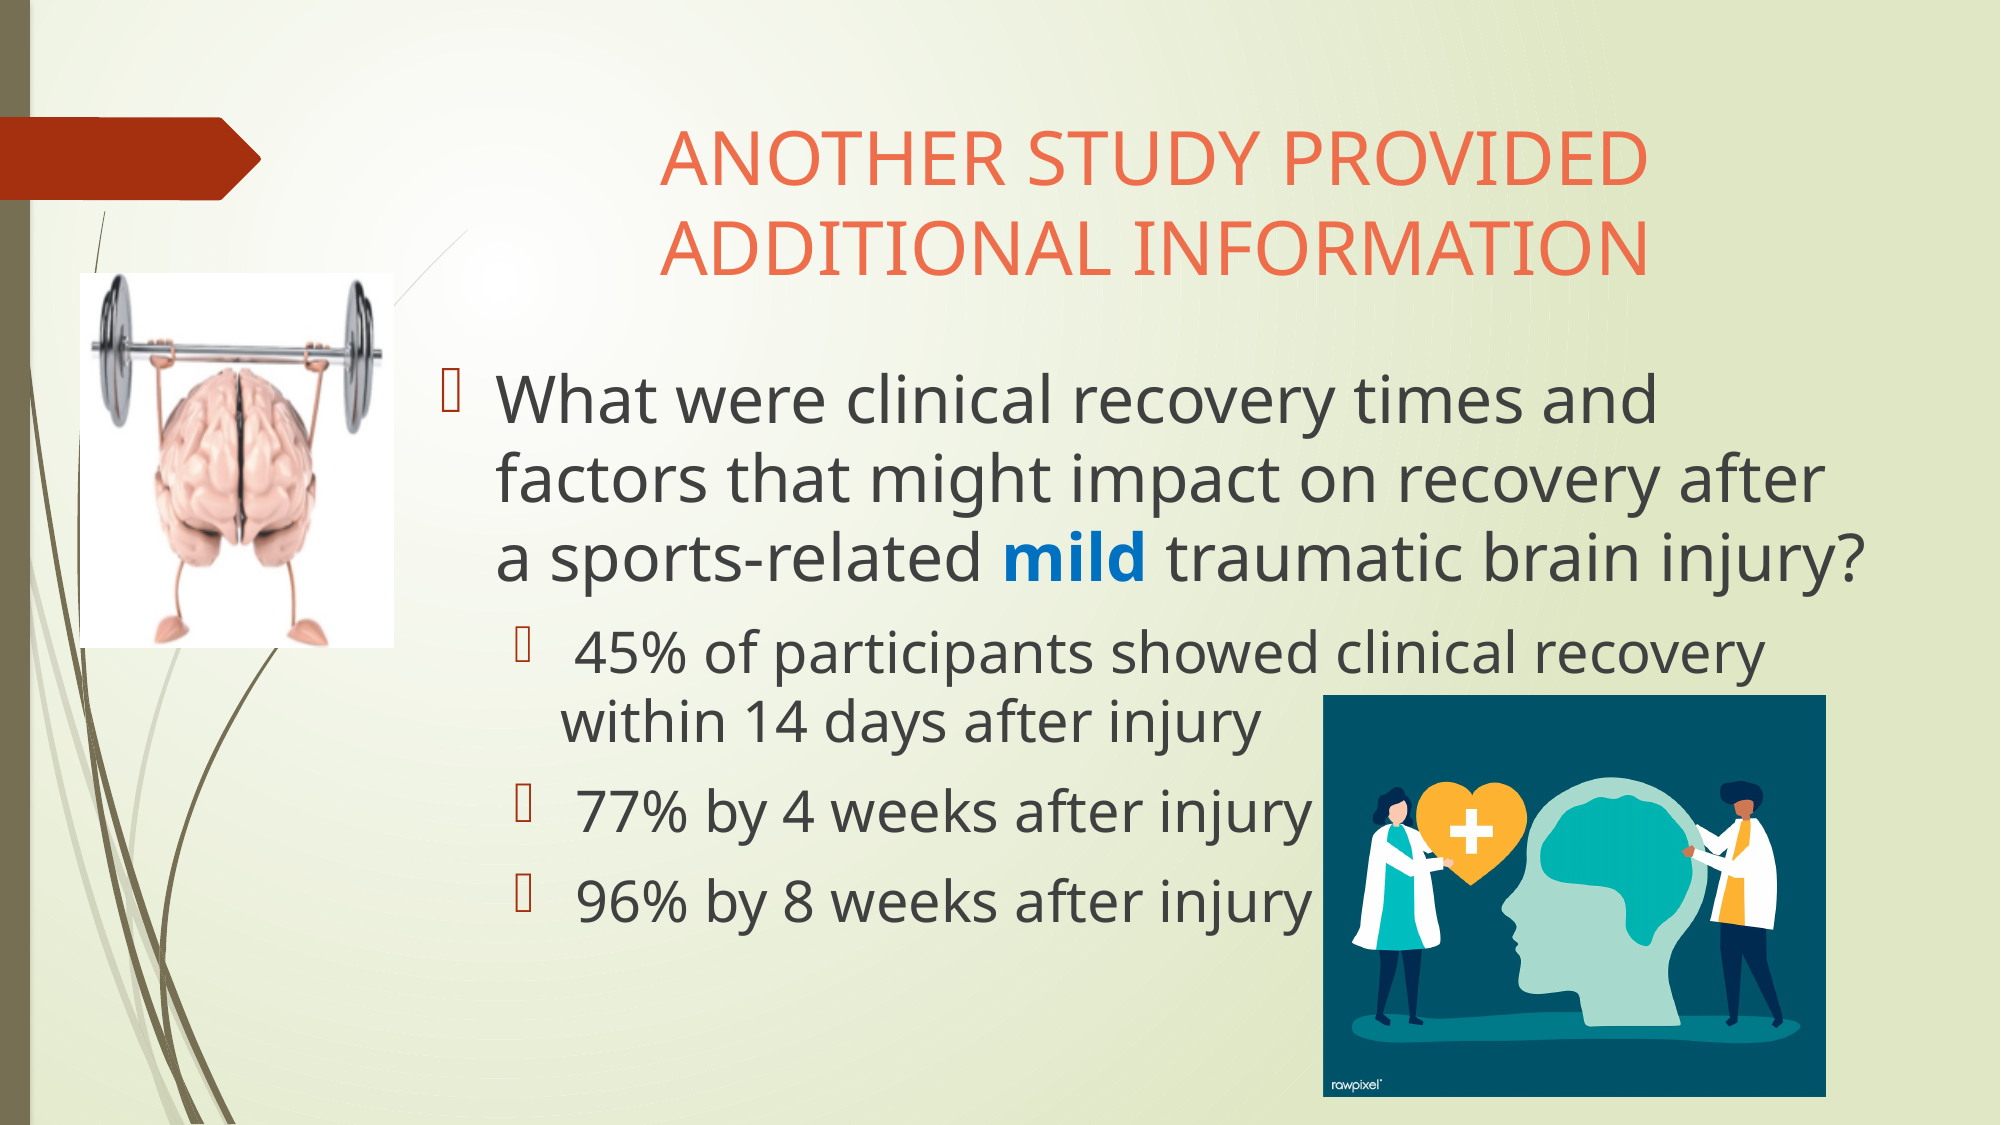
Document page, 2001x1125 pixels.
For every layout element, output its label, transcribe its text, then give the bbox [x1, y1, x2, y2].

picture [80, 273, 394, 648]
picture [1353, 778, 1799, 1043]
picture [1365, 1083, 1378, 1089]
list What were clinical recovery times and factors that might impact on recovery after a sports-related mild traumatic brain injury? 45% of participants showed clinical recovery within 14 days after injury 77% by 4 weeks after injury 96% by 8 weeks after injury [424, 350, 1888, 970]
title ANOTHER STUDY PROVIDED ADDITIONAL INFORMATION [425, 102, 1888, 313]
